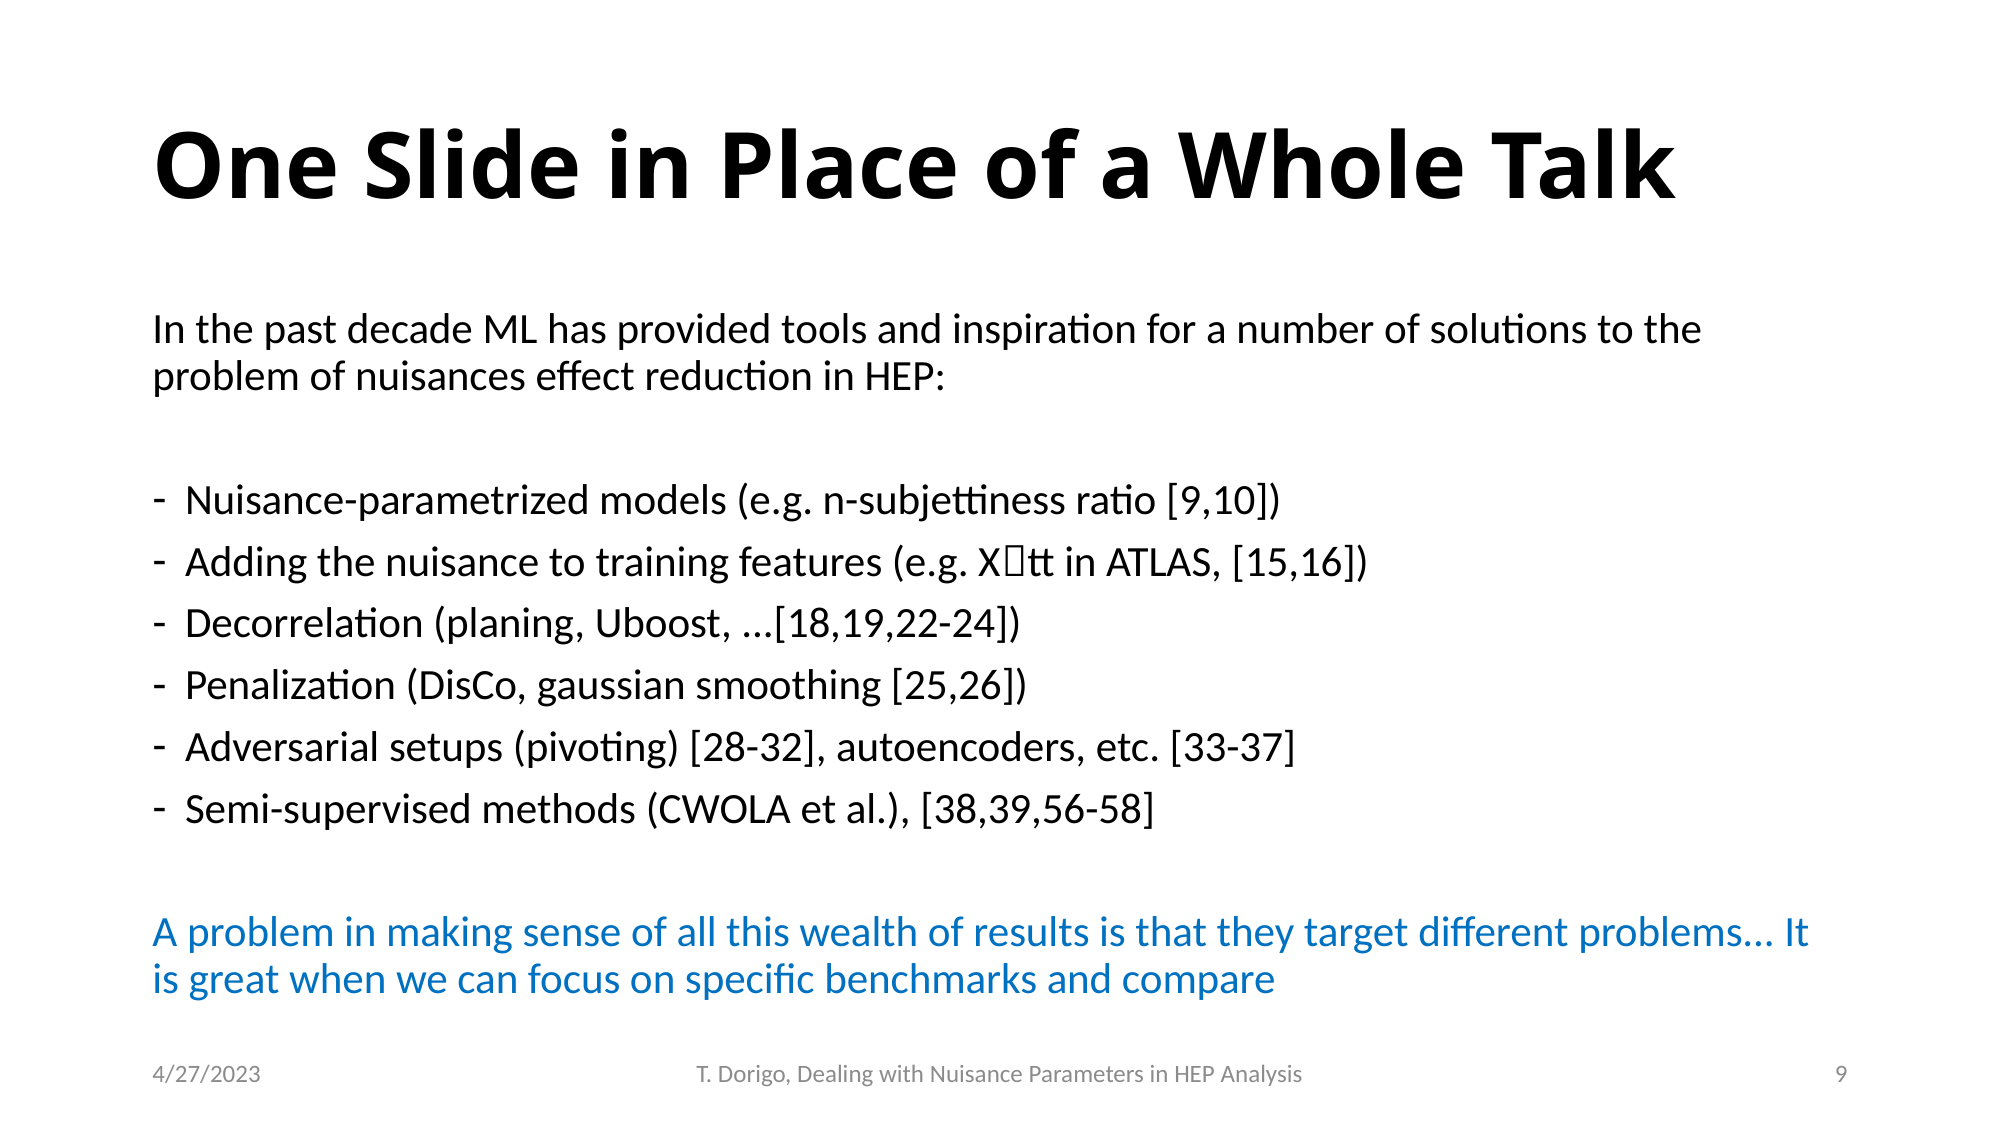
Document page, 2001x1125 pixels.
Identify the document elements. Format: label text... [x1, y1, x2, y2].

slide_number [137, 1042, 588, 1103]
slide_number 9 [1412, 1042, 1863, 1103]
list In the past decade ML has provided tools and inspiration for a number of solutions to the problem of nuisances effect reduction in HEP: Nuisance-parametrized models (e.g. n-subjettiness ratio [9,10]) Adding the nuisance to training features (e.g. Xtt in ATLAS, [15,16]) Decorrelation (planing, Uboost, ...[18,19,22-24]) Penalization (DisCo, gaussian smoothing [25,26]) Adversarial setups (pivoting) [28-32], autoencoders, etc. [33-37] Semi-supervised methods (CWOLA et al.), [38,39,56-58] A problem in making sense of all this wealth of results is that they target different problems... It is great when we can focus on specific benchmarks and compare [137, 299, 1863, 1014]
footer T. Dorigo, Dealing with Nuisance Parameters in HEP Analysis [662, 1042, 1338, 1103]
title One Slide in Place of a Whole Talk [137, 59, 1863, 278]
